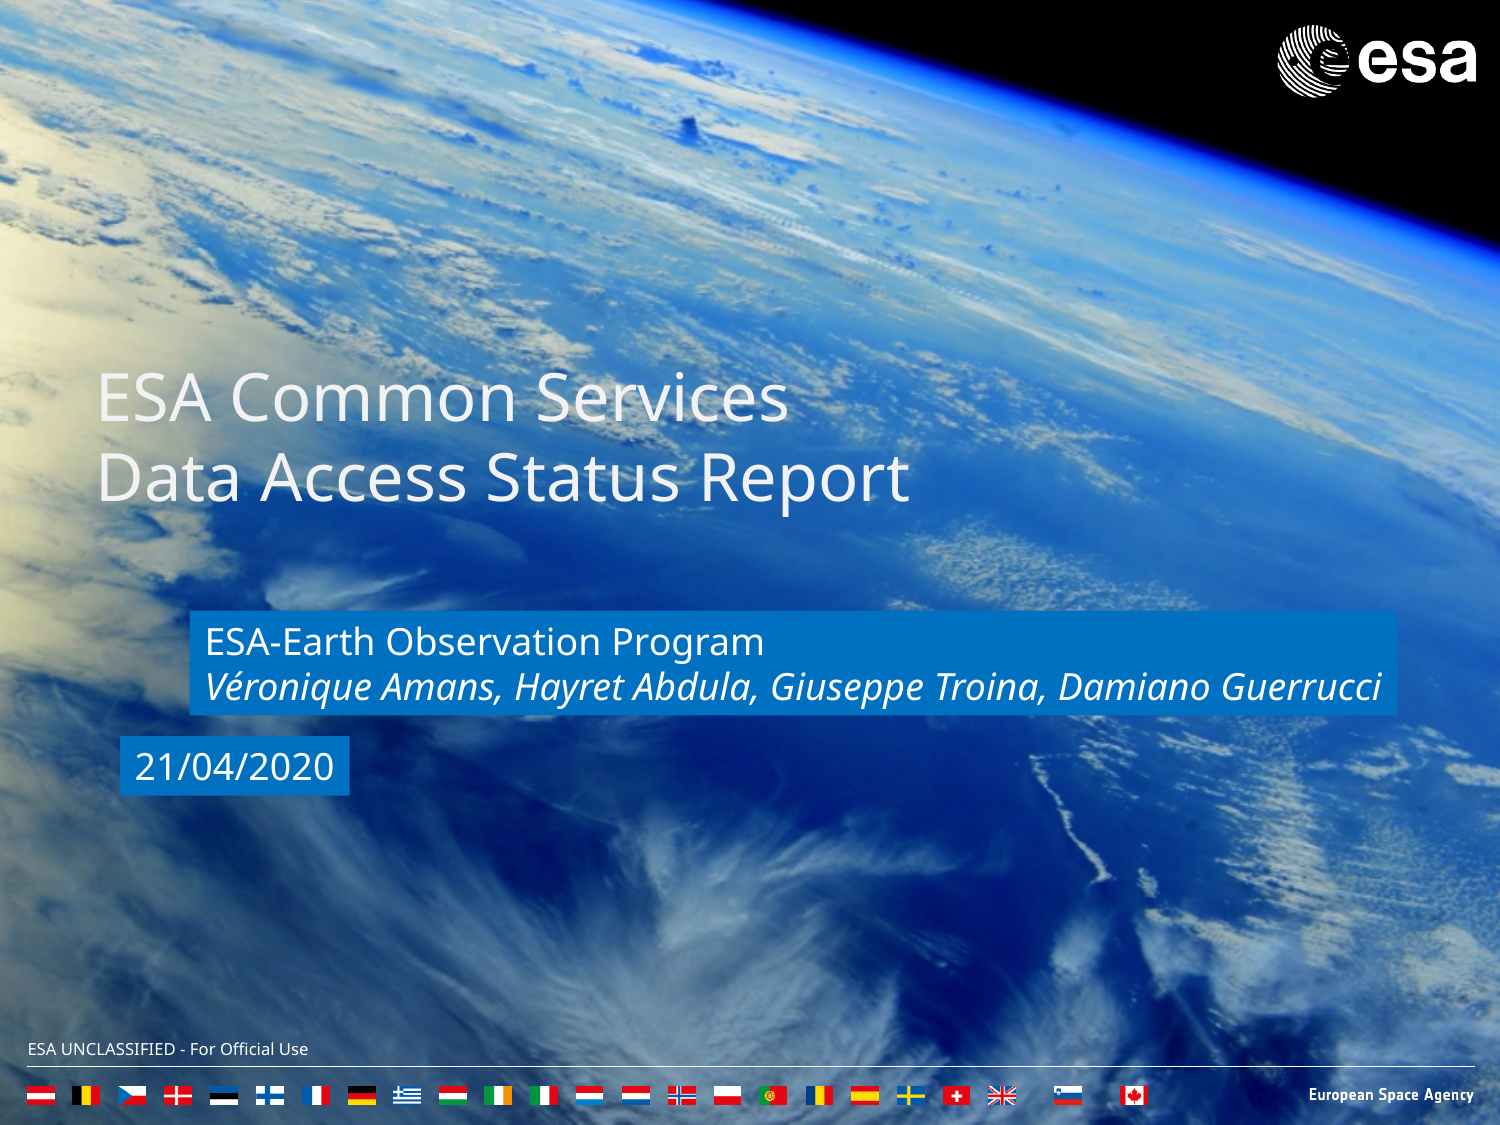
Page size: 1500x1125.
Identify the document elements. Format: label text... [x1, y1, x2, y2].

text_box 21/04/2020 [119, 736, 350, 796]
title ESA Common Services Data Access Status Report [80, 345, 1389, 523]
text_box ESA-Earth Observation Program Véronique Amans, Hayret Abdula, Giuseppe Troina, Damiano Guerrucci [189, 610, 1398, 716]
picture [0, 0, 1499, 1125]
